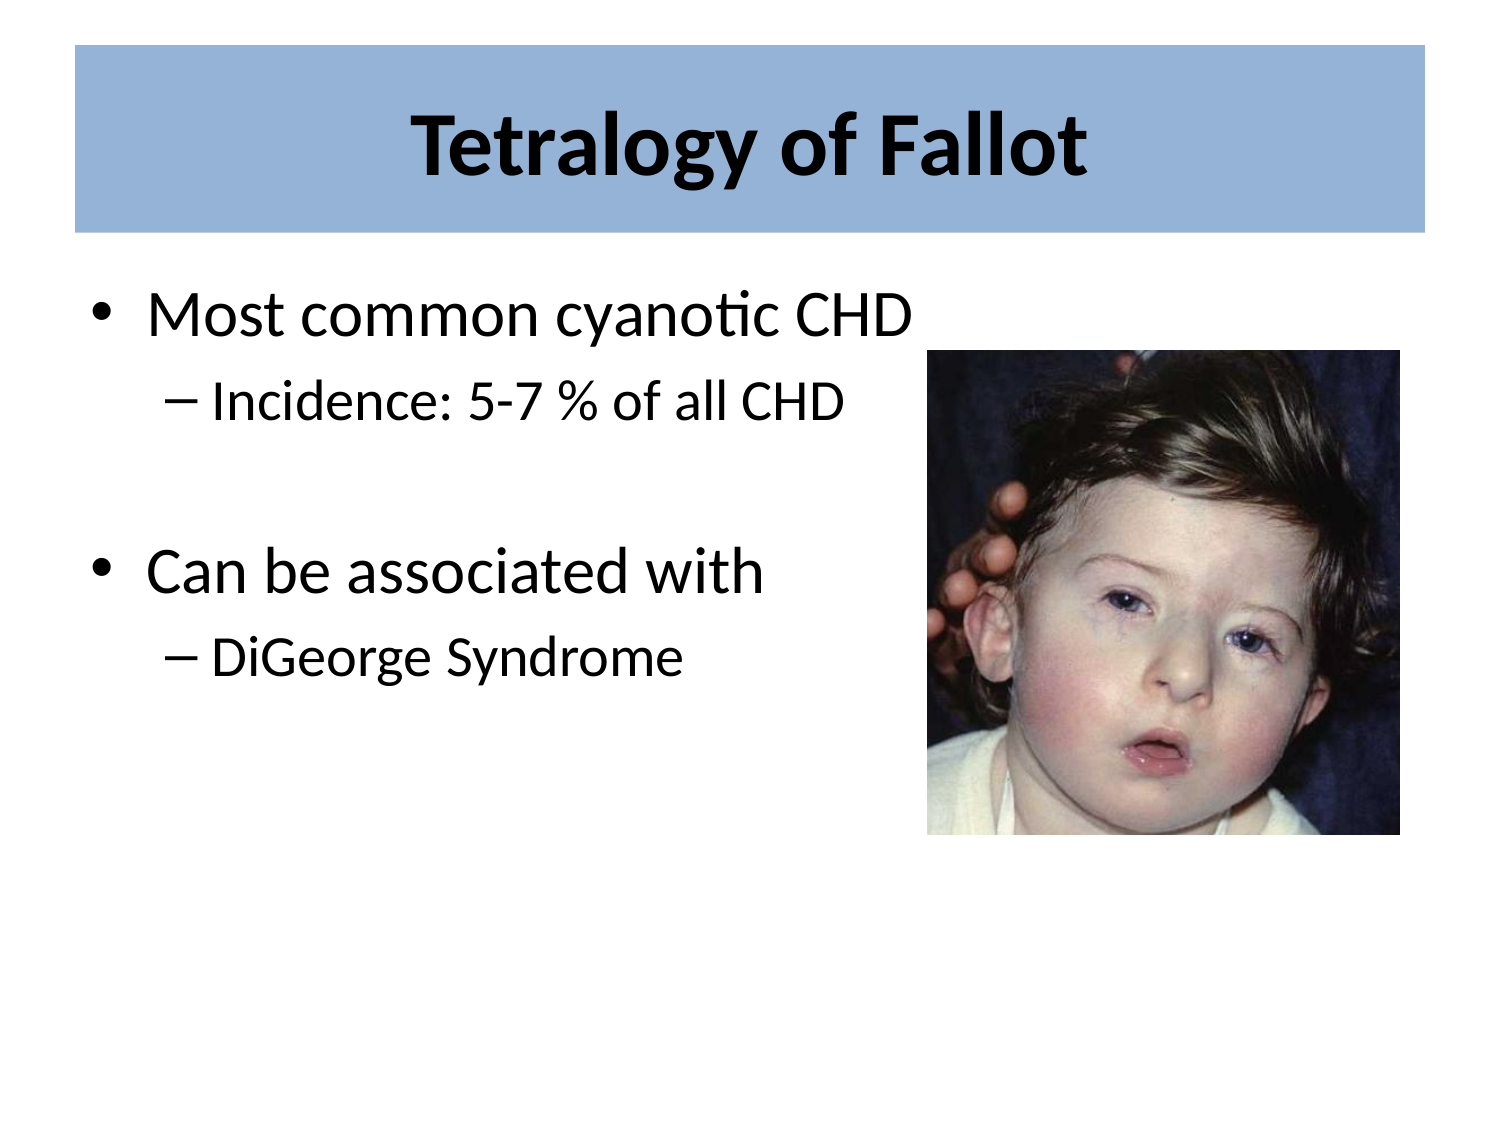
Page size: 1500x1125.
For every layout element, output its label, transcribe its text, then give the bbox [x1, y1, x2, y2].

list Most common cyanotic CHD Incidence: 5-7 % of all CHD Can be associated with DiGeorge Syndrome [75, 262, 1024, 1005]
title Tetralogy of Fallot [75, 45, 1425, 233]
picture [927, 350, 1400, 835]
